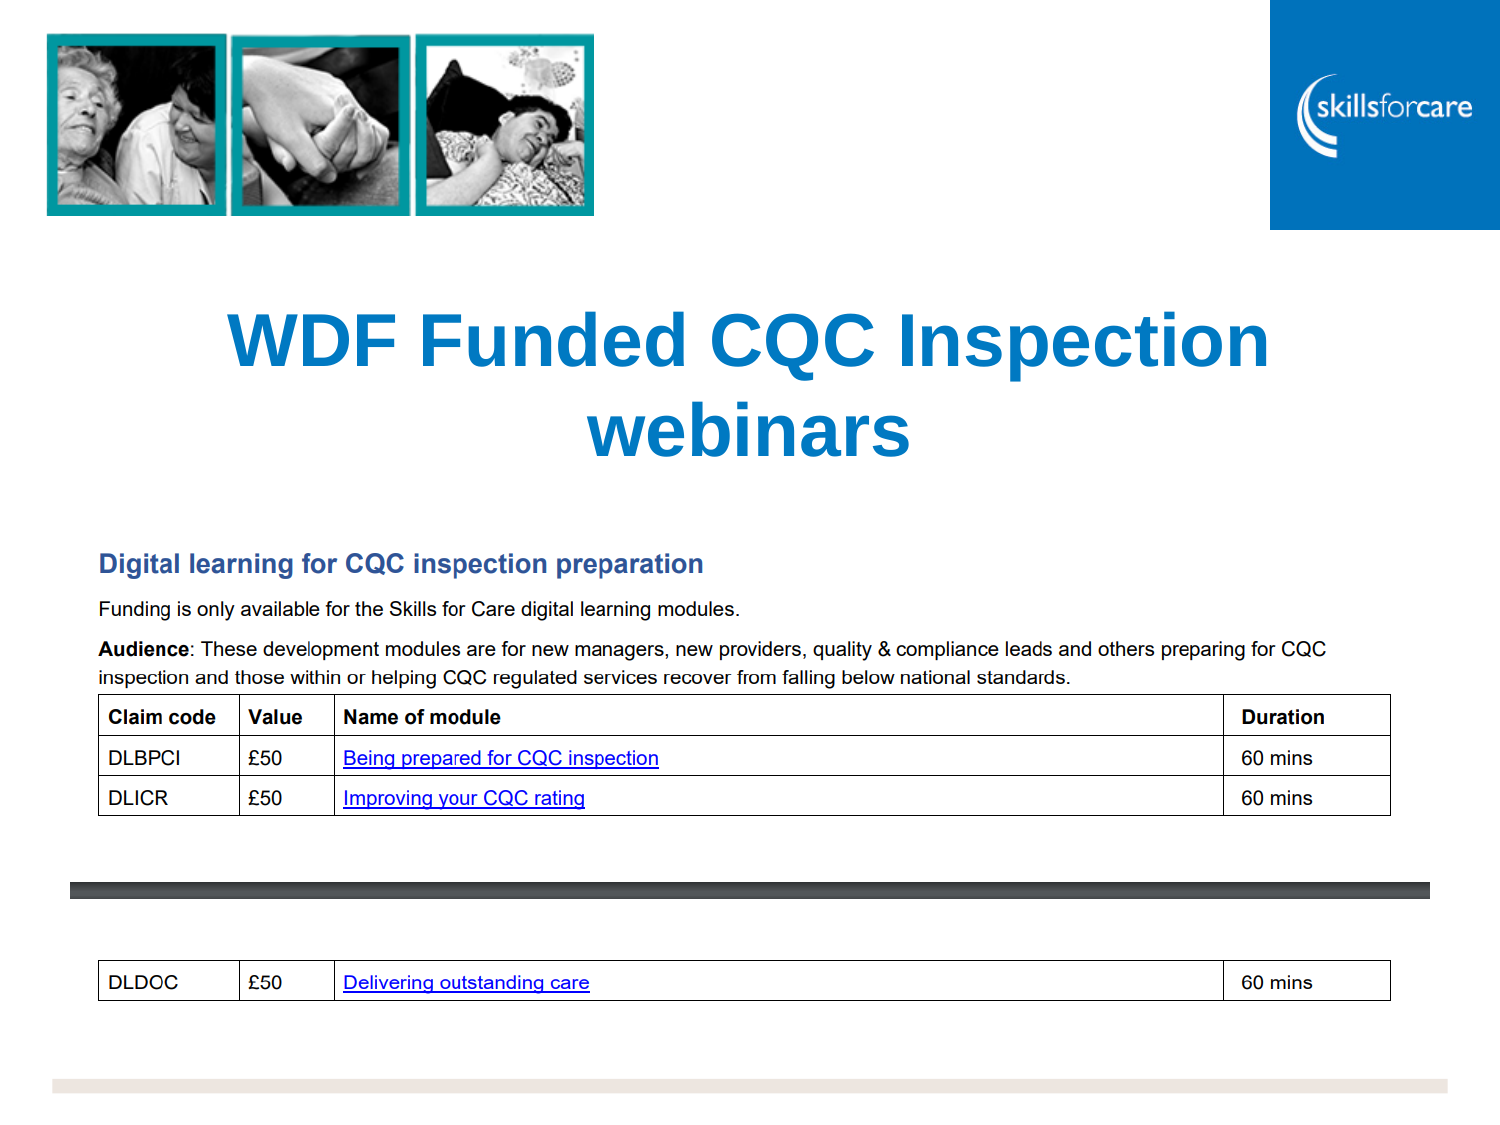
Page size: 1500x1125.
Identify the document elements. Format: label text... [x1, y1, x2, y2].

picture [0, 0, 594, 216]
title WDF Funded CQC Inspection webinars [70, 283, 1430, 400]
picture [1270, 0, 1500, 230]
picture [69, 528, 1431, 1037]
